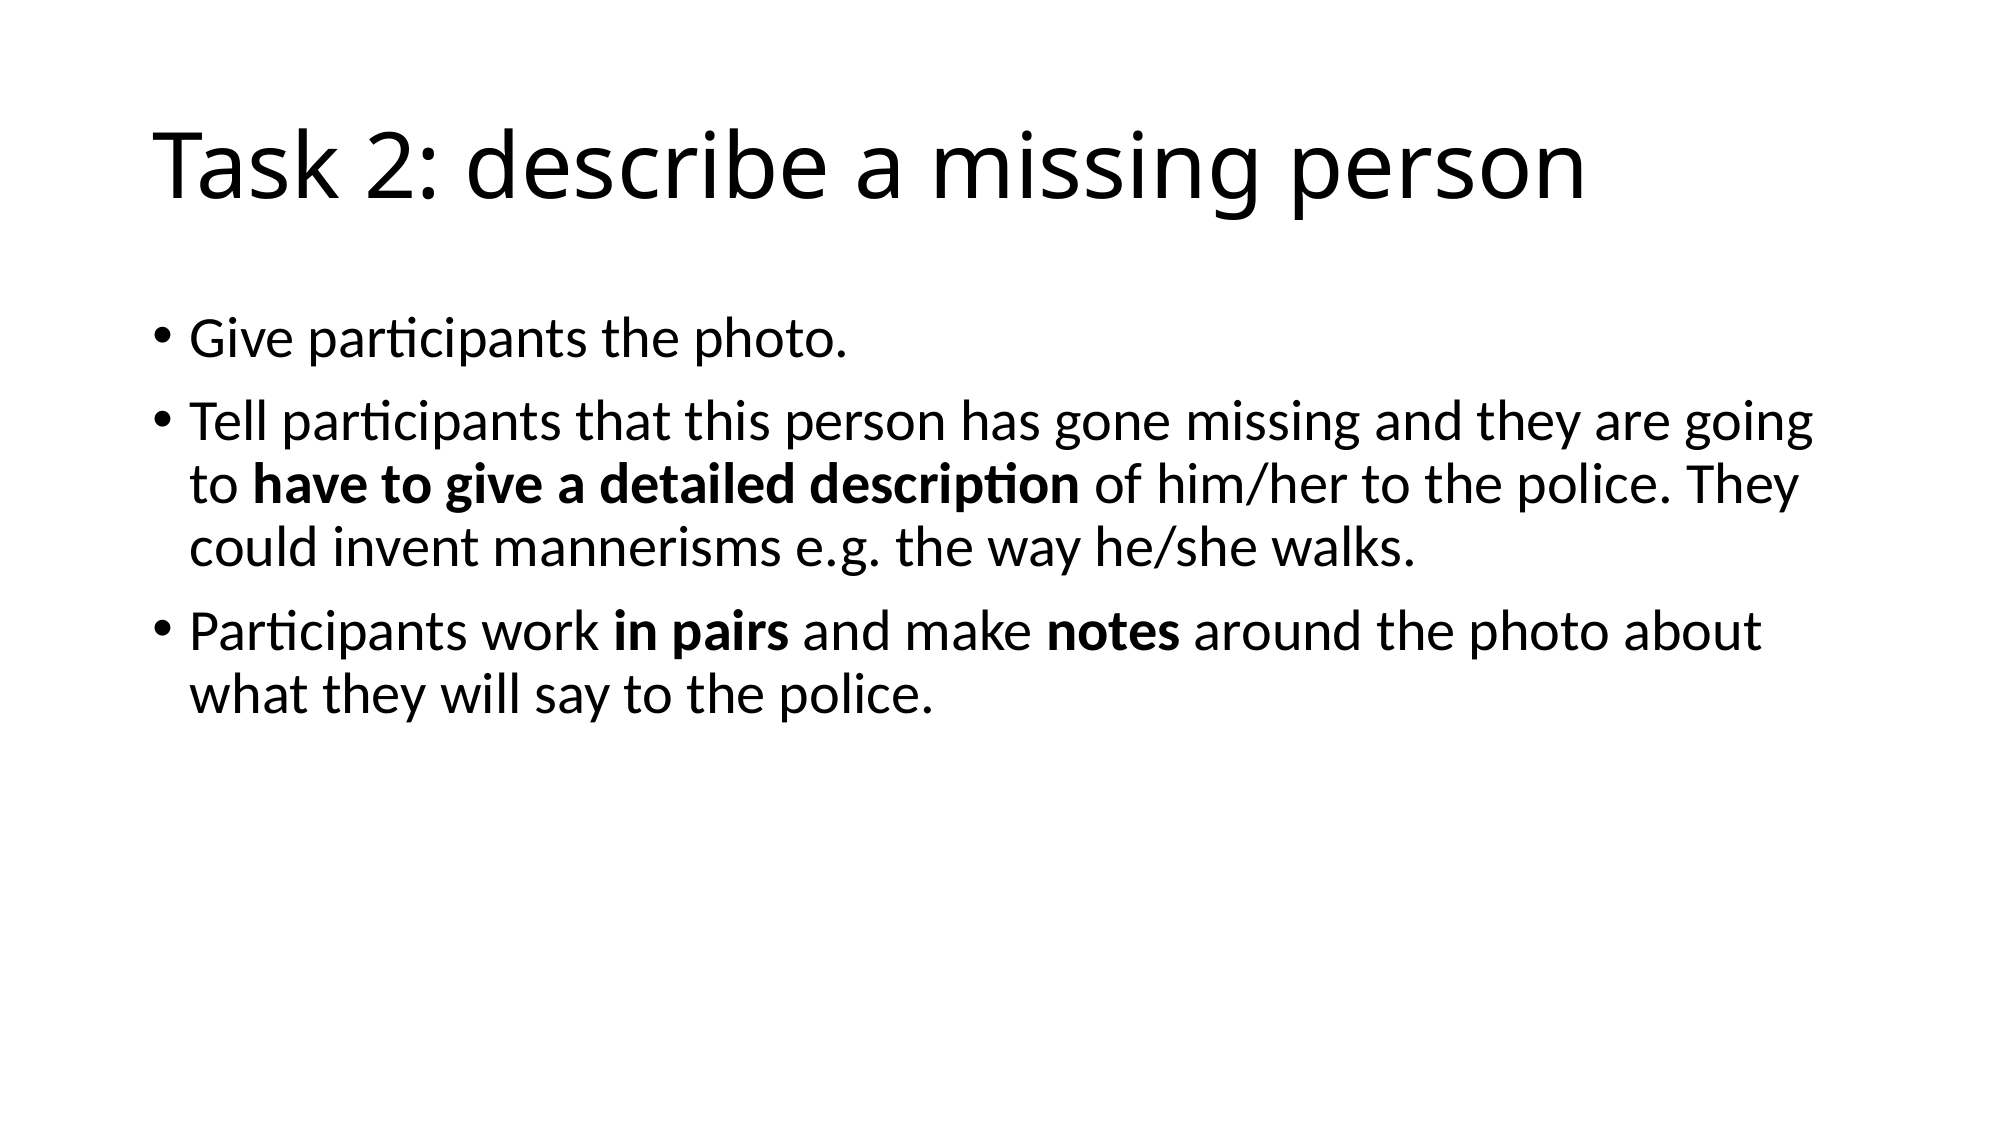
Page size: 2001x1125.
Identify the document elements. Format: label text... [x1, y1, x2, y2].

list Give participants the photo. Tell participants that this person has gone missing and they are going to have to give a detailed description of him/her to the police. They could invent mannerisms e.g. the way he/she walks. Participants work in pairs and make notes around the photo about what they will say to the police. [137, 299, 1863, 1014]
title Task 2: describe a missing person [137, 59, 1863, 278]
